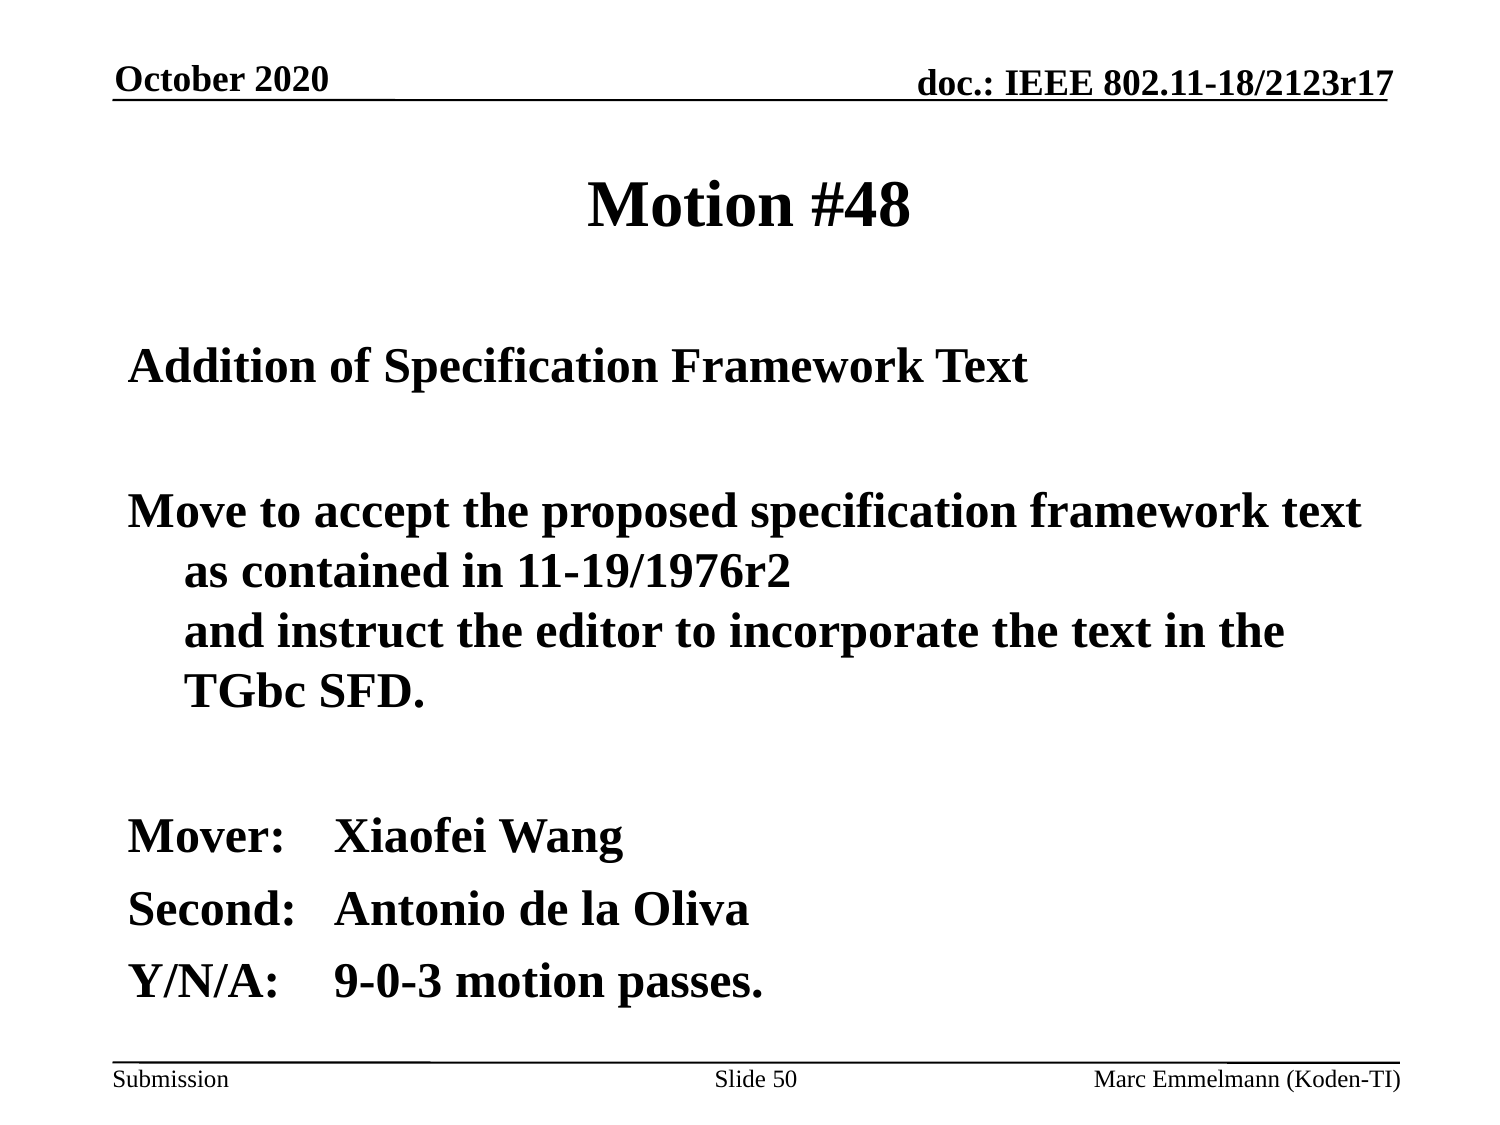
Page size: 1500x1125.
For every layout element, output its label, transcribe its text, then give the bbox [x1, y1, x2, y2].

list Addition of Specification Framework Text Move to accept the proposed specification framework text as contained in 11-19/1976r2 and instruct the editor to incorporate the text in the TGbc SFD. Mover: Xiaofei Wang Second: Antonio de la Oliva Y/N/A: 9-0-3 motion passes. [112, 324, 1388, 1000]
slide_number Slide 50 [712, 1061, 800, 1123]
footer Marc Emmelmann (Koden-TI) [878, 1061, 1402, 1093]
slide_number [114, 54, 423, 100]
title Motion #48 [112, 112, 1388, 288]
